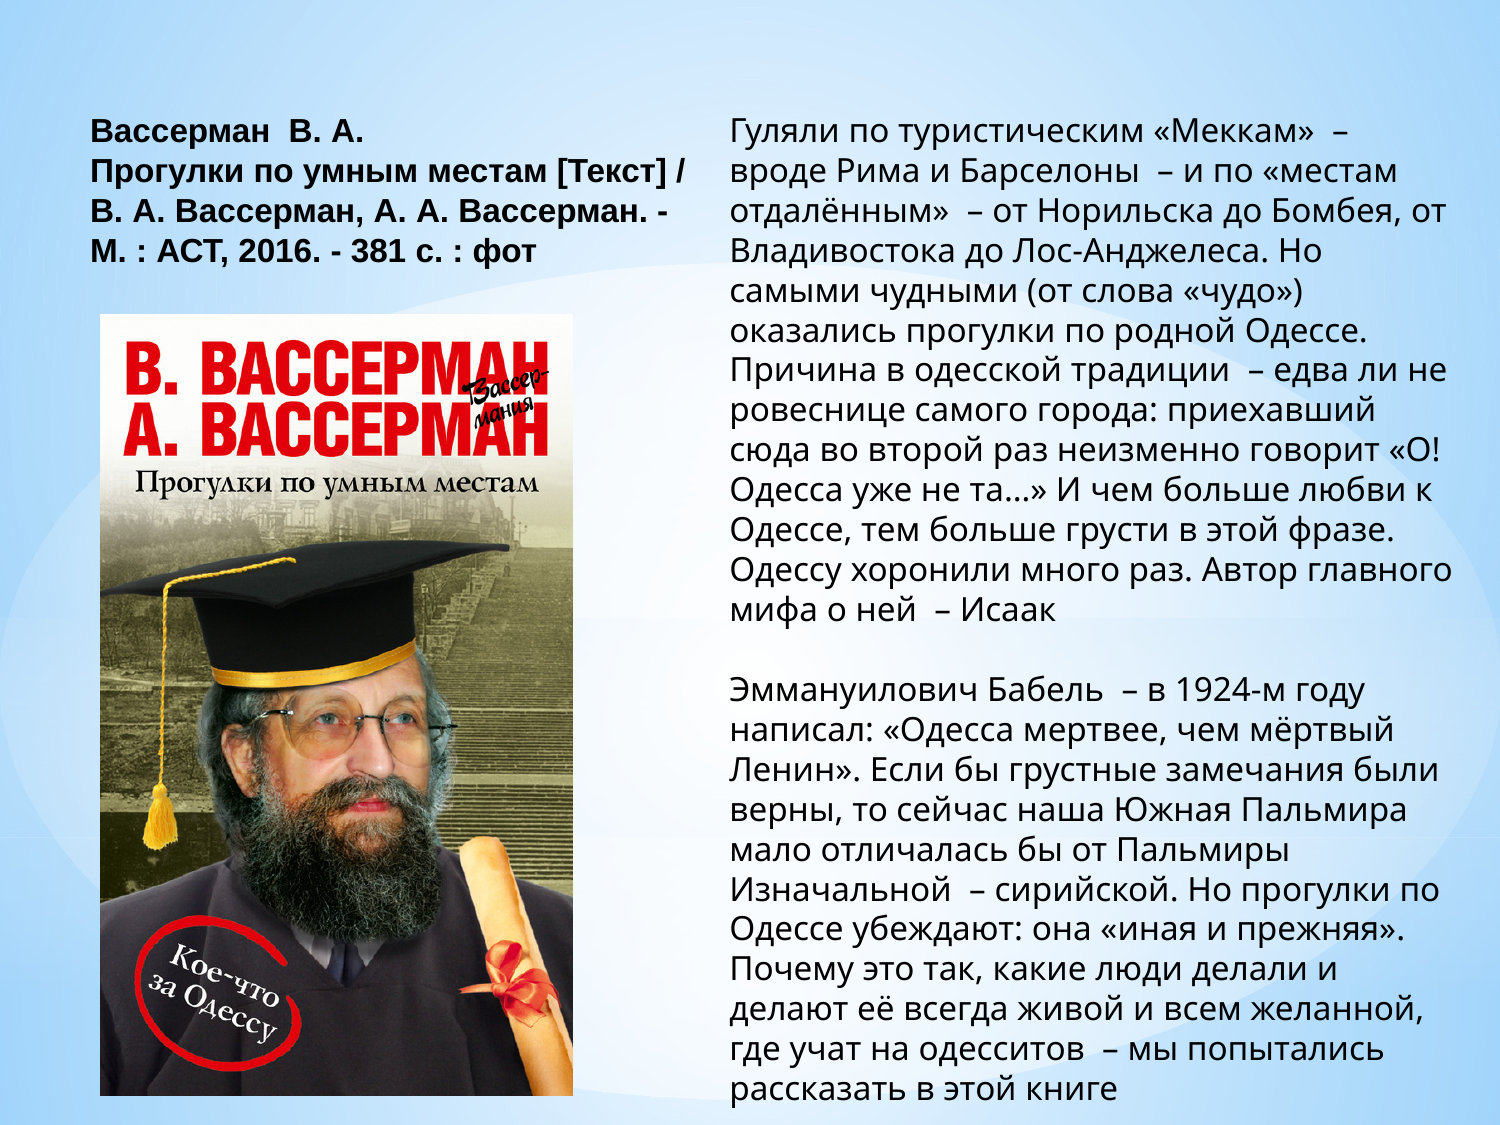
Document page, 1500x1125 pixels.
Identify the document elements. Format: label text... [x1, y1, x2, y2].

picture [100, 314, 574, 1096]
text_box Вассерман В. А. Прогулки по умным местам [Текст] / В. А. Вассерман, А. А. Вассерман. - М. : АСТ, 2016. - 381 с. : фот [0, 21, 703, 317]
text_box Гуляли по туристическим «Меккам» – вроде Рима и Барселоны – и по «местам отдалённым» – от Норильска до Бомбея, от Владивостока до Лос-Анджелеса. Но самыми чудными (от слова «чудо») оказались прогулки по родной Одессе. Причина в одесской традиции – едва ли не ровеснице самого города: приехавший сюда во второй раз неизменно говорит «О! Одесса уже не та…» И чем больше любви к Одессе, тем больше грусти в этой фразе. Одессу хоронили много раз. Автор главного мифа о ней – Исаак Эммануилович Бабель – в 1924-м году написал: «Одесса мертвее, чем мёртвый Ленин». Если бы грустные замечания были верны, то сейчас наша Южная Пальмира мало отличалась бы от Пальмиры Изначальной – сирийской. Но прогулки по Одессе убеждают: она «иная и прежняя». Почему это так, какие люди делали и делают её всегда живой и всем желанной, где учат на одесситов – мы попытались рассказать в этой книге [714, 101, 1471, 1115]
